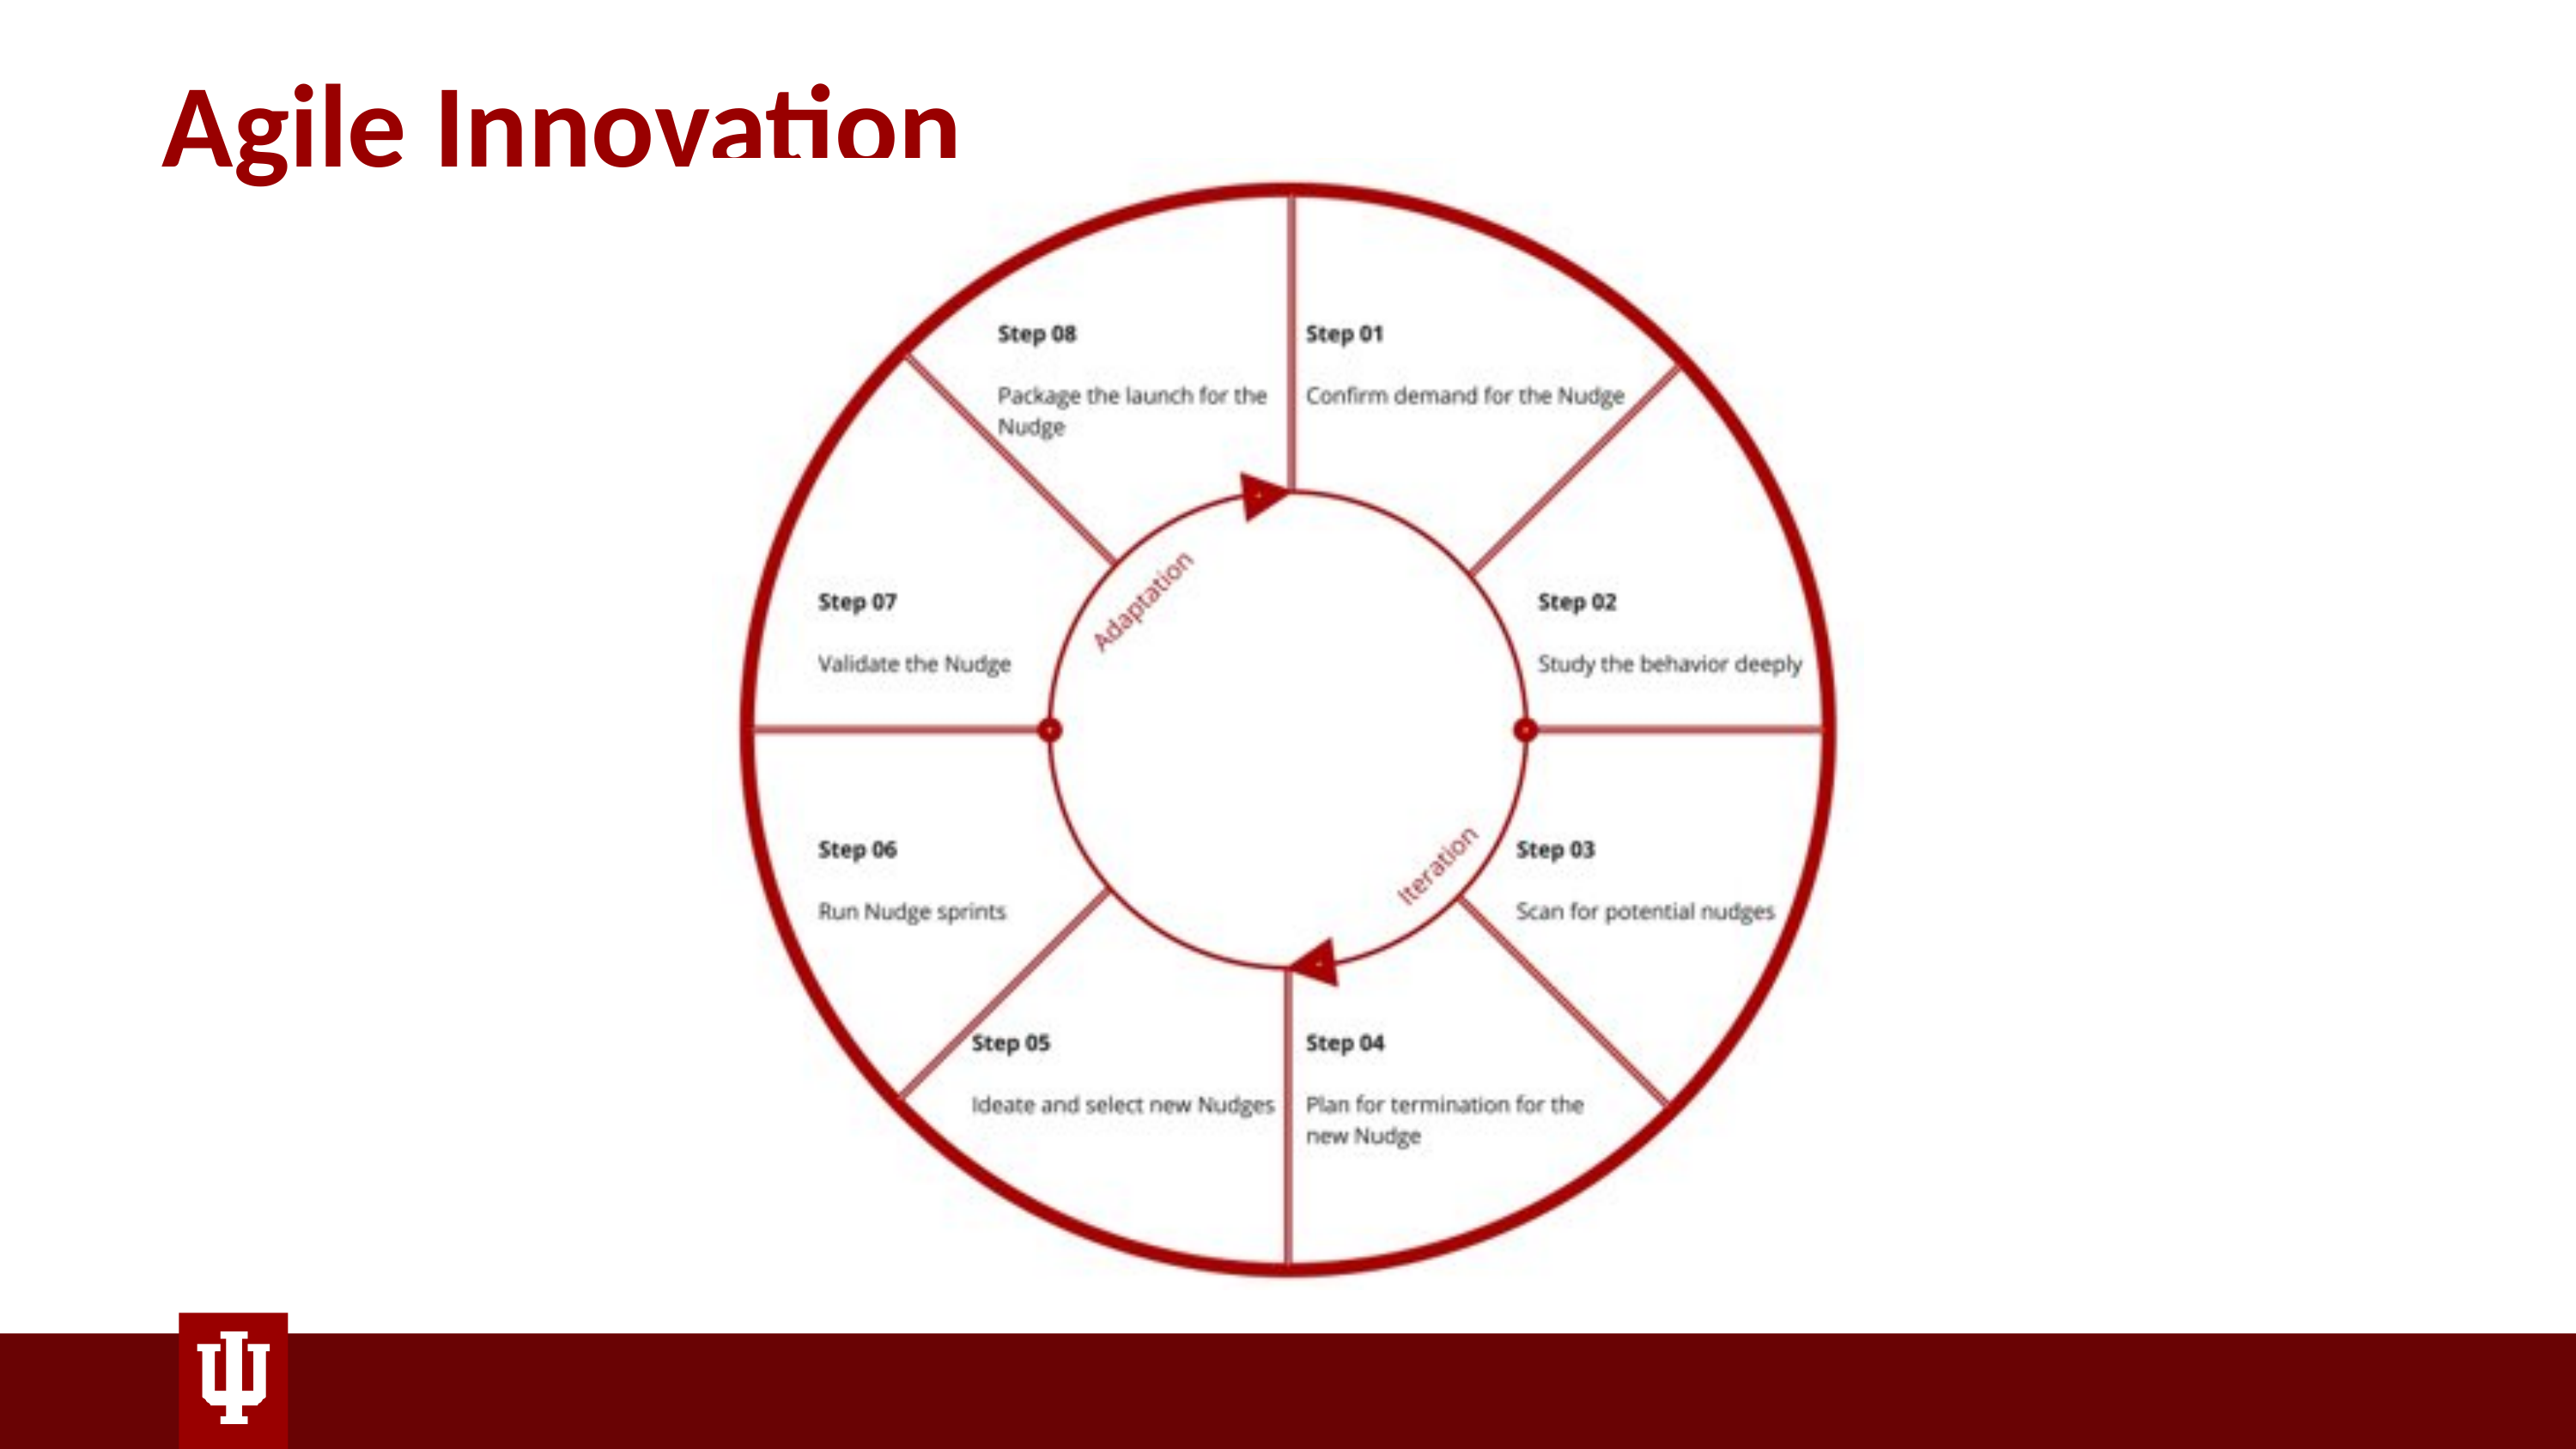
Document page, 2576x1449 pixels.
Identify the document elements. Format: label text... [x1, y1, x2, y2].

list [712, 158, 1864, 1290]
title Agile Innovation [149, 30, 2404, 227]
